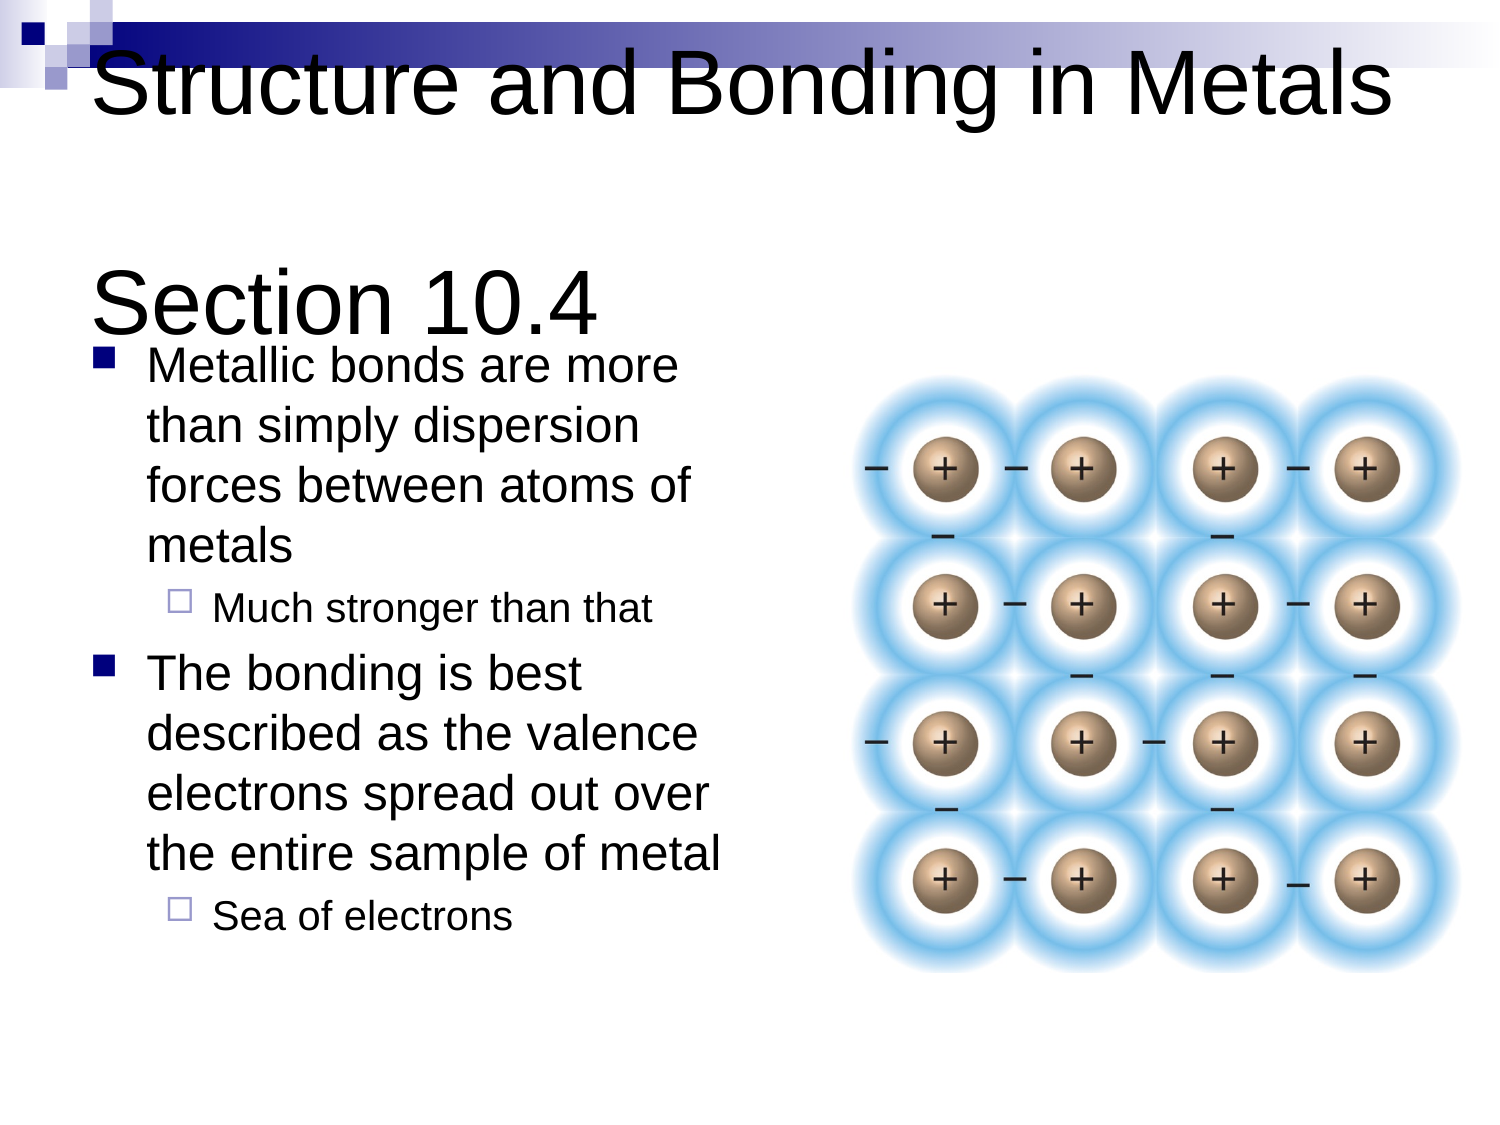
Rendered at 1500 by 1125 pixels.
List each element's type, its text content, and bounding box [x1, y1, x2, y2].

list Metallic bonds are more than simply dispersion forces between atoms of metals Much stronger than that The bonding is best described as the valence electrons spread out over the entire sample of metal Sea of electrons [74, 324, 796, 1058]
picture [842, 367, 1469, 974]
title Structure and Bonding in Metals Section 10.4 [74, 74, 1426, 301]
